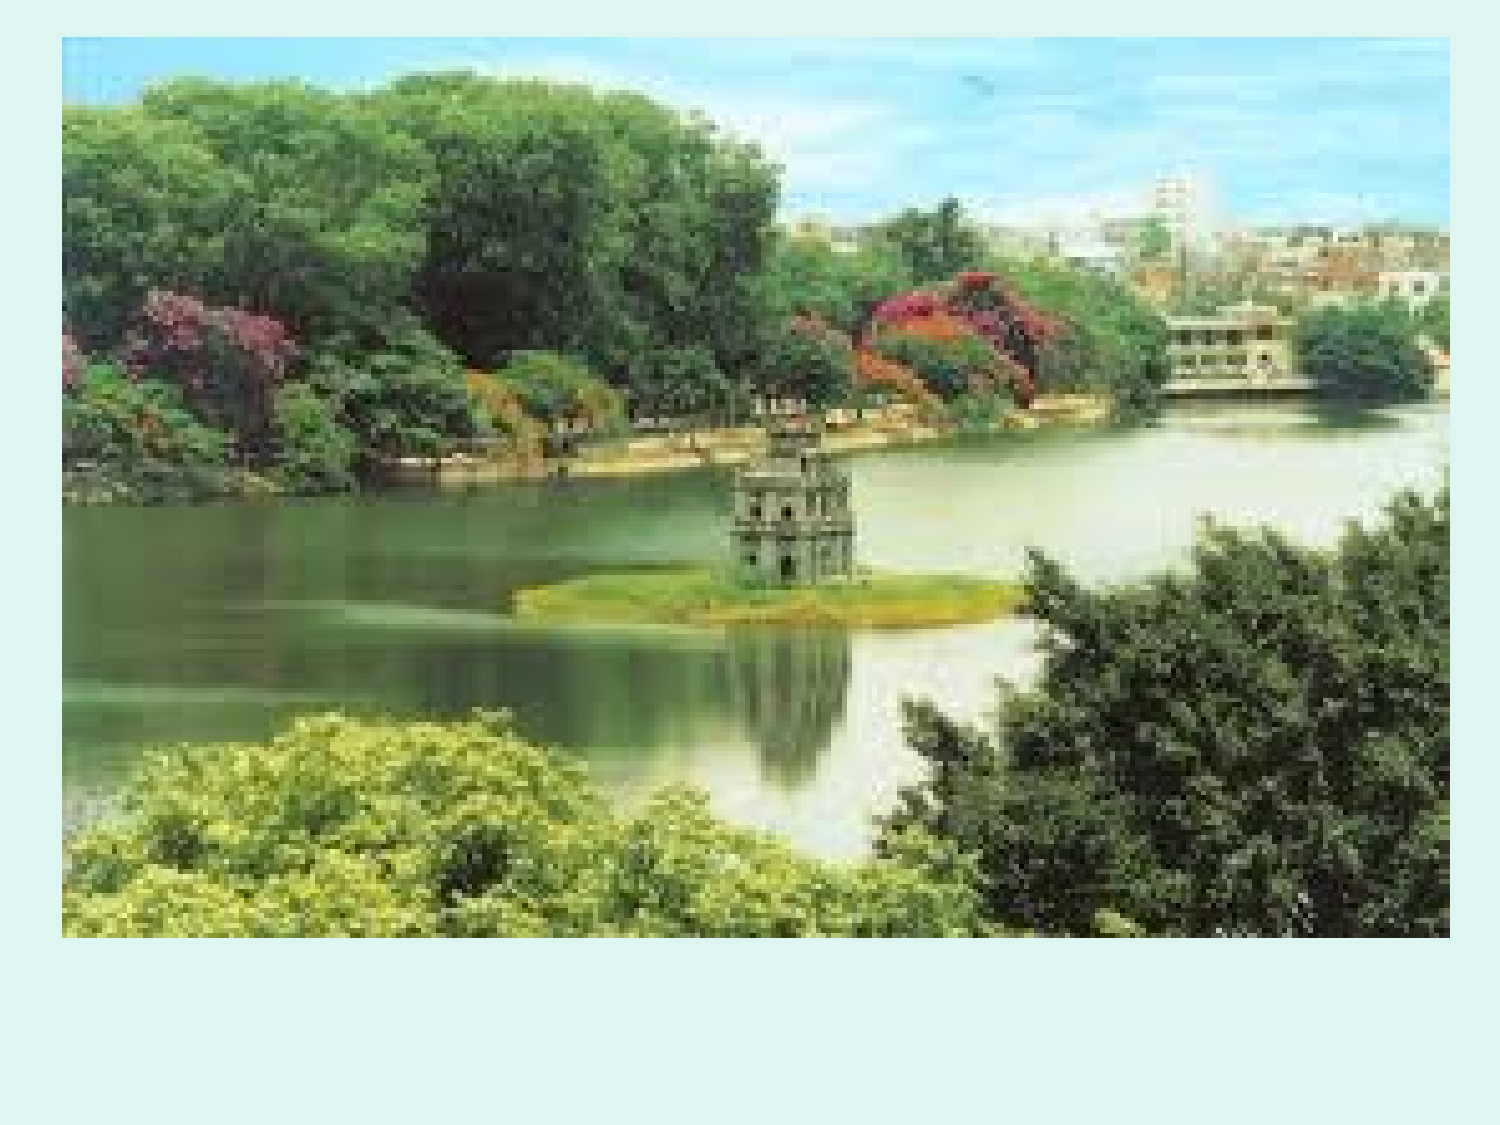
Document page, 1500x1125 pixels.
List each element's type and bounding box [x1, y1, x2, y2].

picture [62, 37, 1451, 938]
